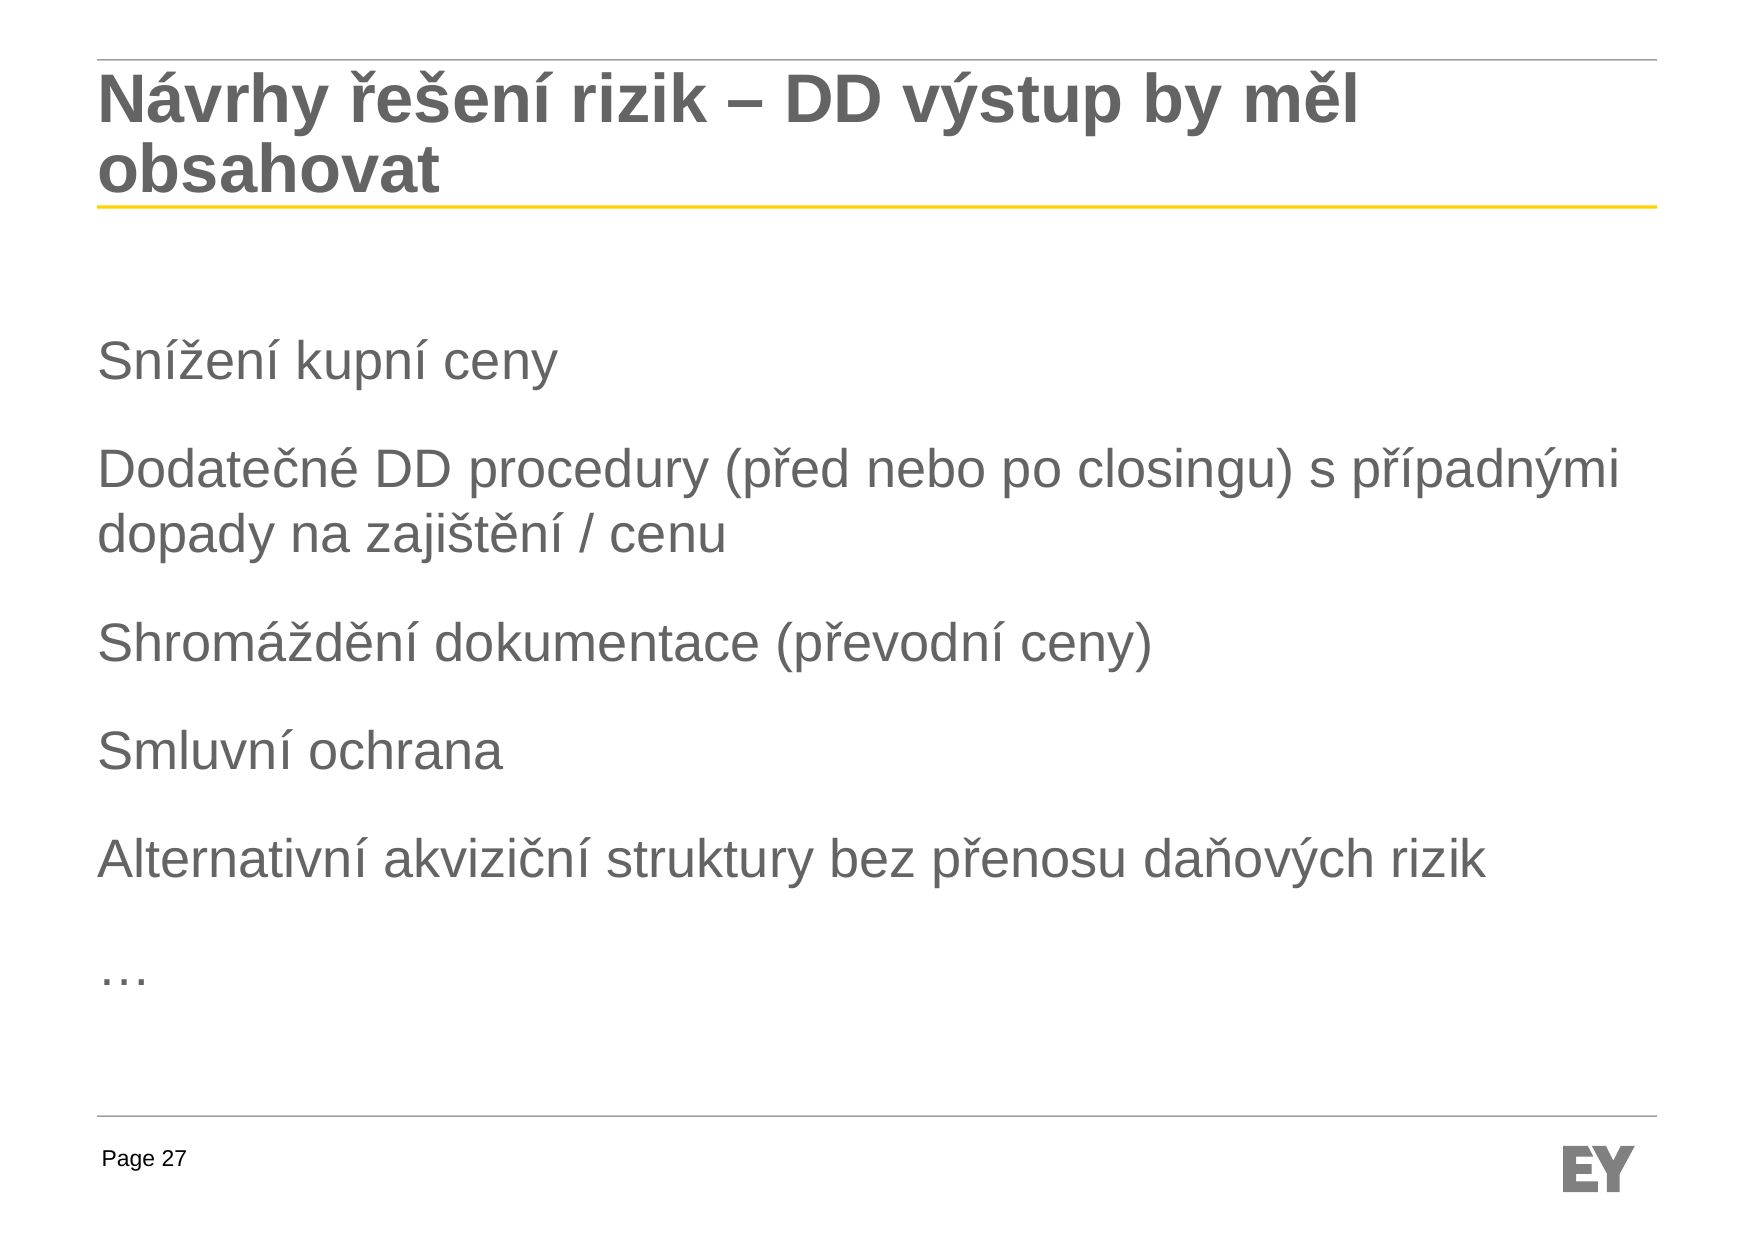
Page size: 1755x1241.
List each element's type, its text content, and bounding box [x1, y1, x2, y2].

list Snížení kupní ceny Dodatečné DD procedury (před nebo po closingu) s případnými dopady na zajištění / cenu Shromáždění dokumentace (převodní ceny) Smluvní ochrana Alternativní akviziční struktury bez přenosu daňových rizik … [96, 325, 1658, 1084]
title Návrhy řešení rizik – DD výstup by měl obsahovat [96, 59, 1658, 202]
